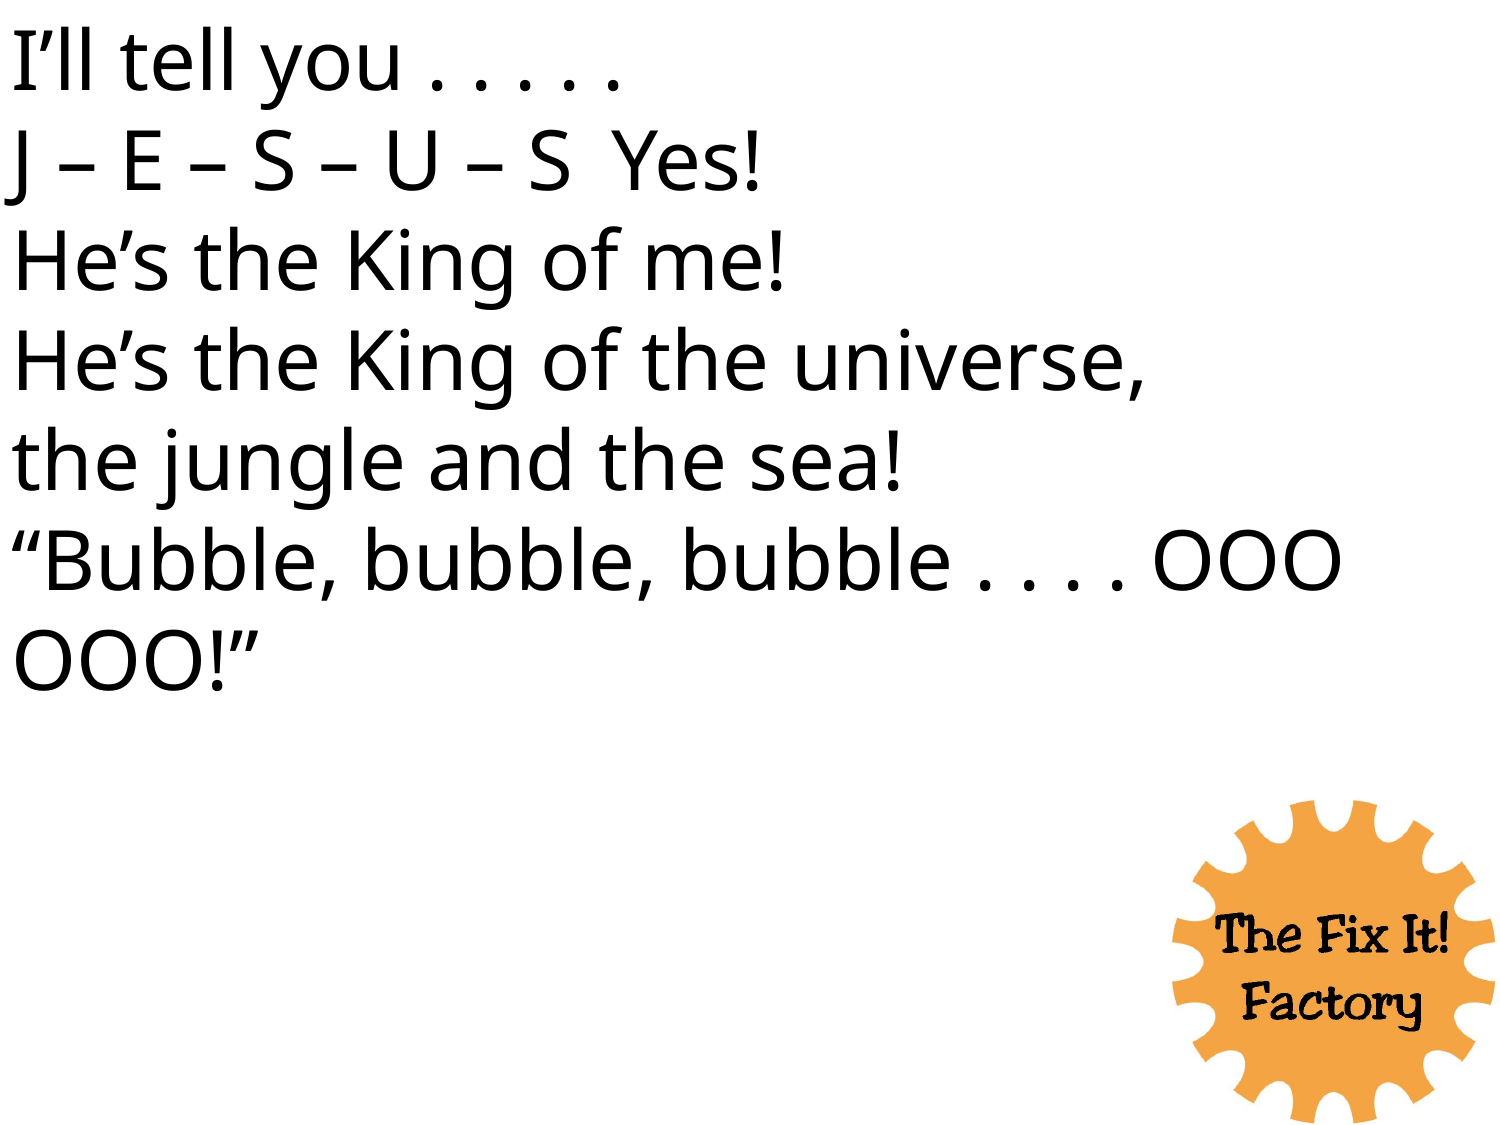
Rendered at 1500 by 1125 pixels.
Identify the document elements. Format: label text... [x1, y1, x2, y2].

title I’ll tell you . . . . . J – E – S – U – S Yes! He’s the King of me! He’s the King of the universe, the jungle and the sea! “Bubble, bubble, bubble . . . . OOO OOO!” [0, 0, 1500, 728]
picture [1168, 798, 1500, 1125]
